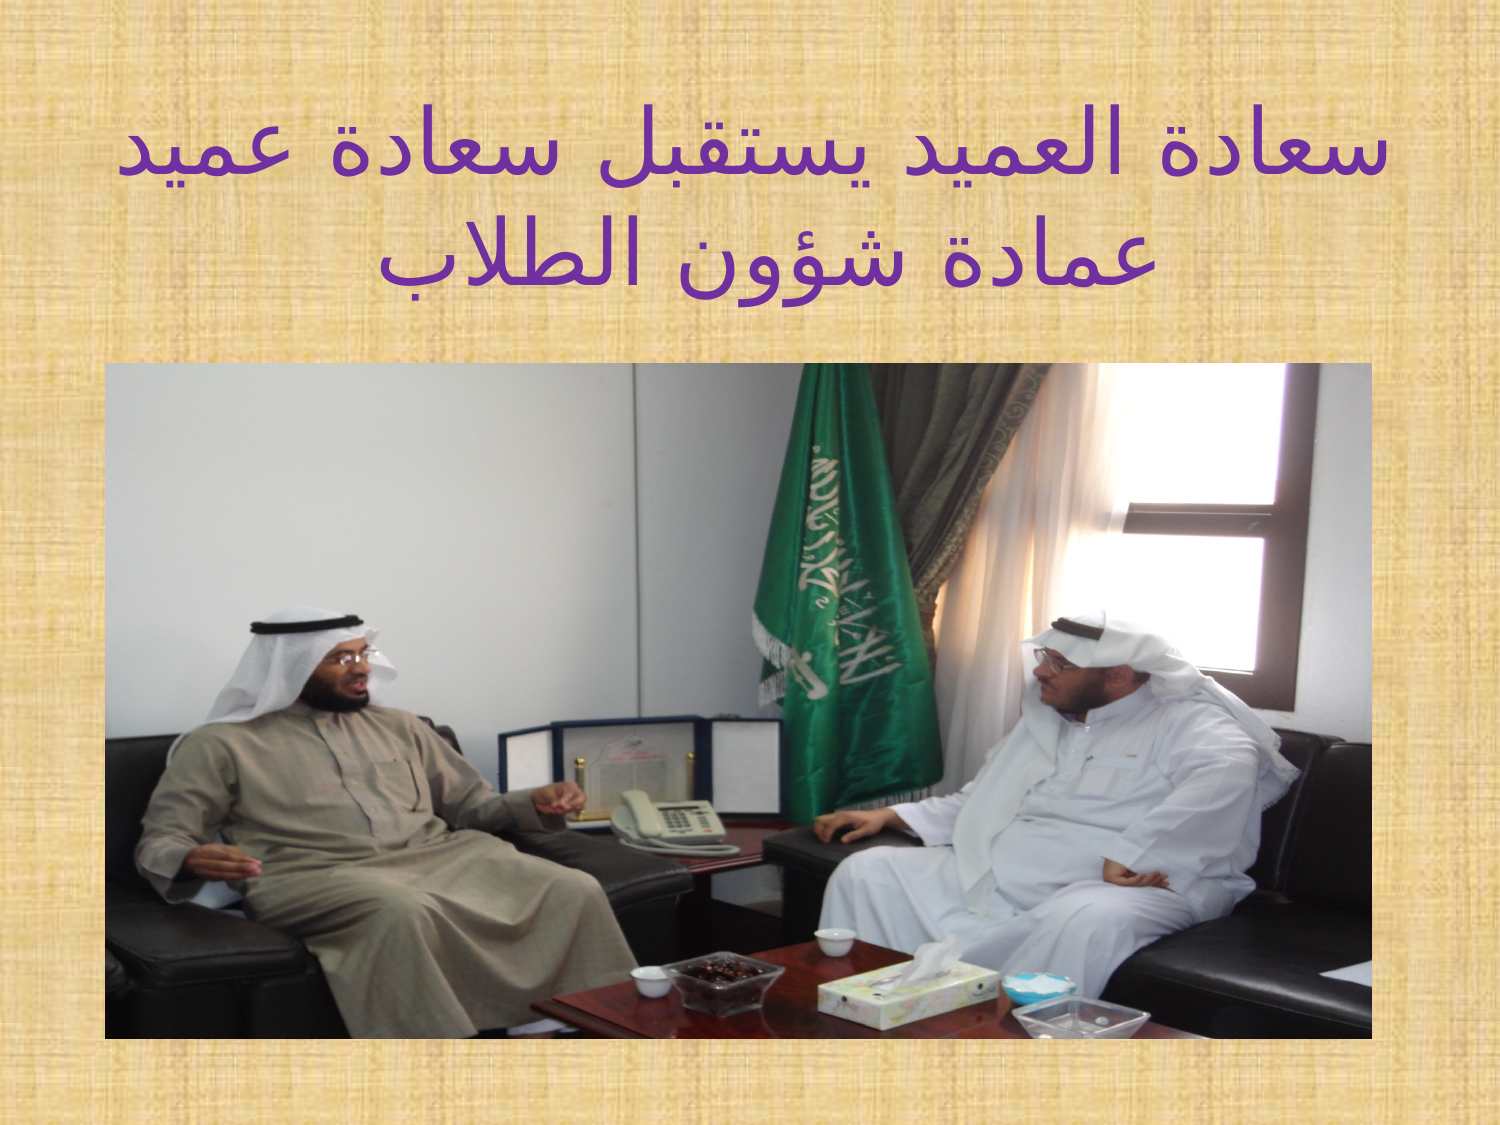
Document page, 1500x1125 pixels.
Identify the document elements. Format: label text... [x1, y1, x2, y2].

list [105, 362, 1372, 1039]
picture [0, 0, 1500, 1125]
title سعادة العميد يستقبل سعادة عميد عمادة شؤون الطلاب [35, 23, 1477, 364]
